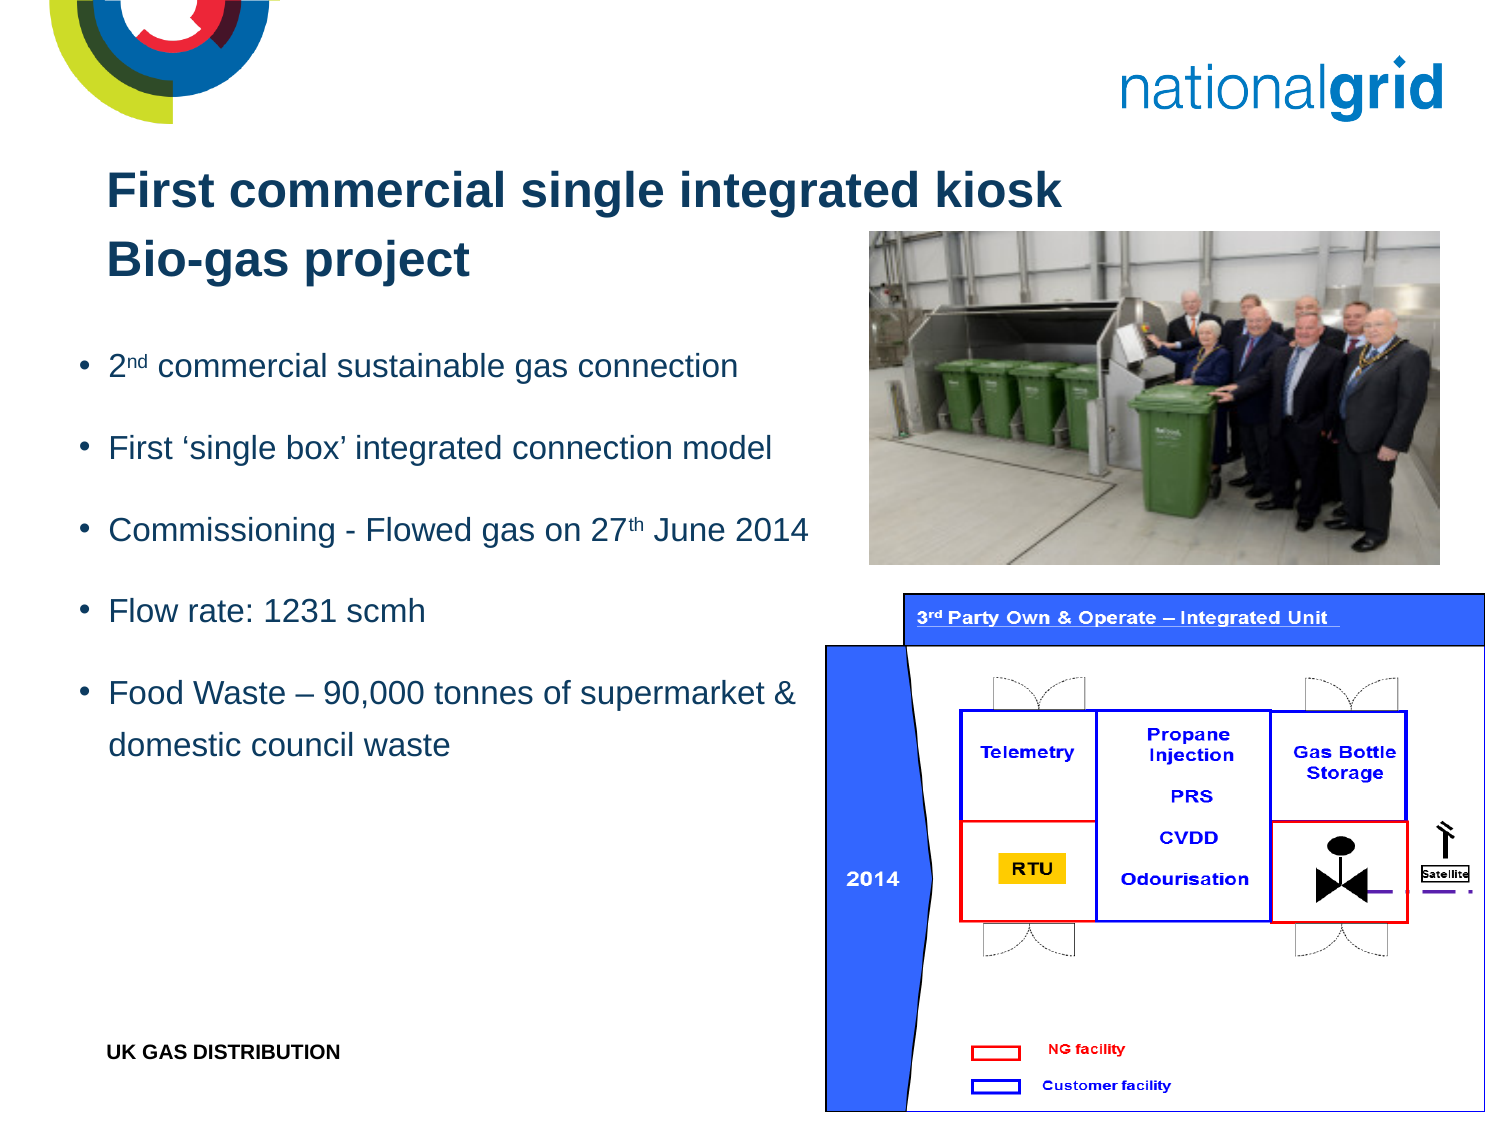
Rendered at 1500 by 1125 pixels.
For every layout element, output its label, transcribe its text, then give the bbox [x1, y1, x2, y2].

picture [1122, 55, 1442, 122]
picture [869, 231, 1440, 565]
picture [824, 593, 1485, 1112]
list 2nd commercial sustainable gas connection First ‘single box’ integrated connection model Commissioning - Flowed gas on 27th June 2014 Flow rate: 1231 scmh Food Waste – 90,000 tonnes of supermarket & domestic council waste [78, 332, 825, 968]
title First commercial single integrated kiosk Bio-gas project [106, 149, 1225, 275]
picture [49, 0, 280, 124]
